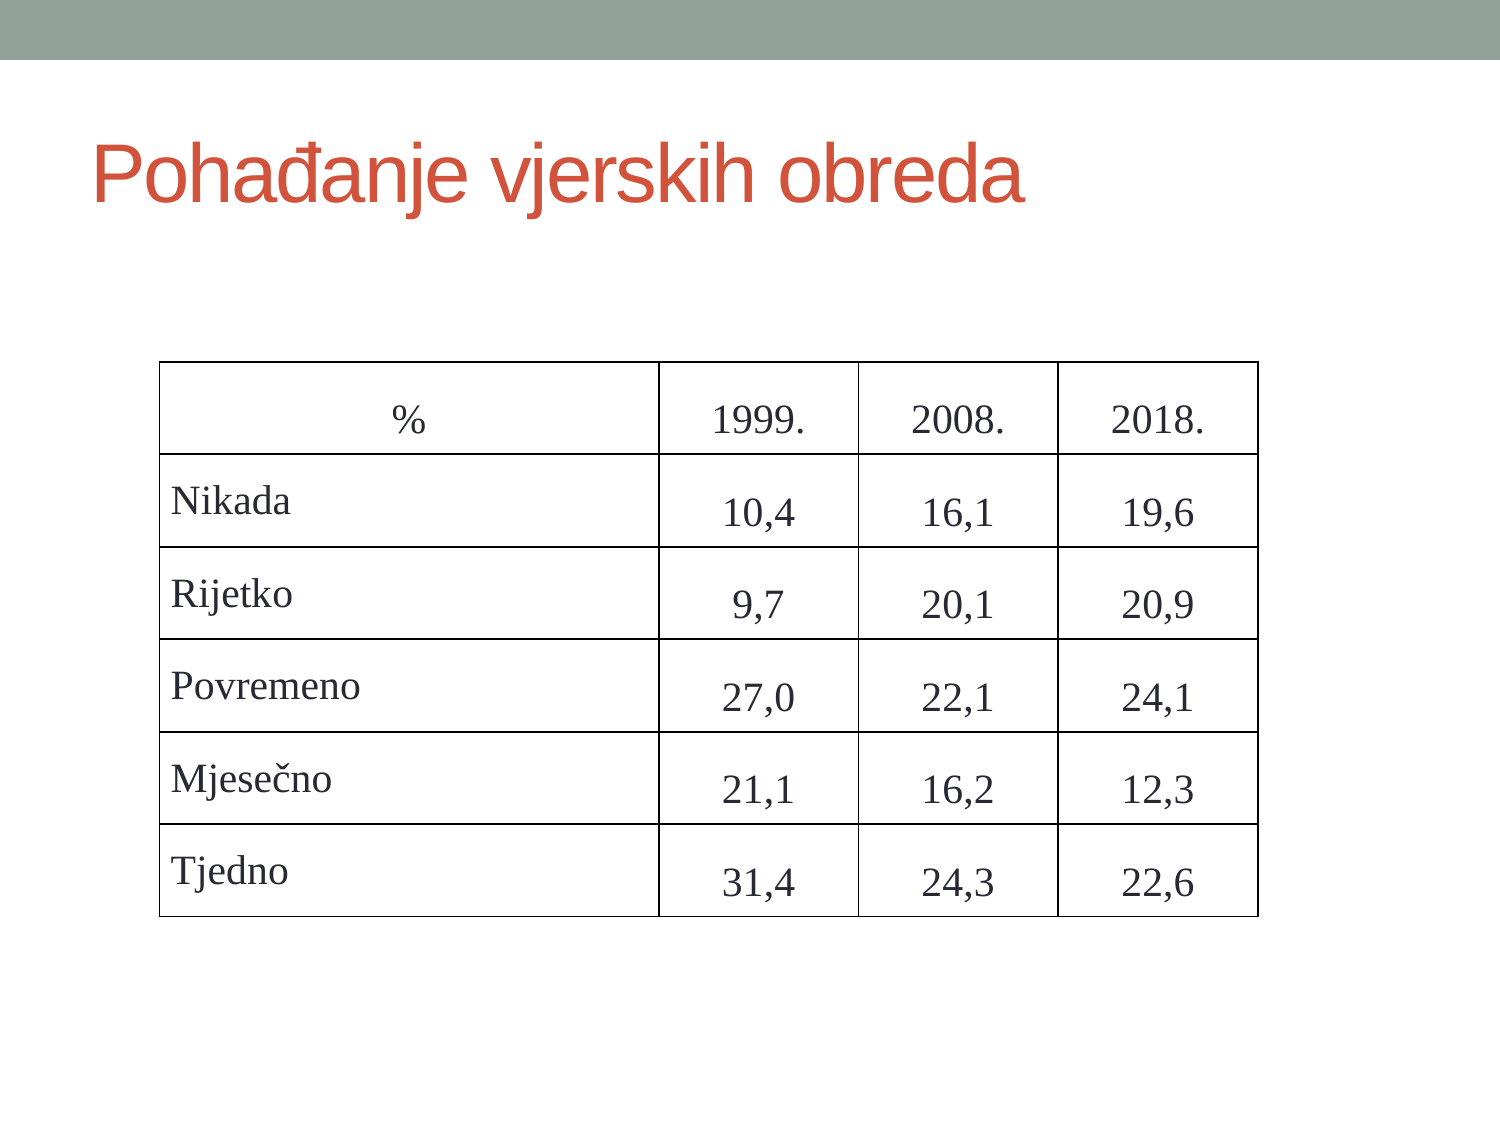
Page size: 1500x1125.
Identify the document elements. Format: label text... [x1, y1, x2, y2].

table_cell Tjedno [160, 825, 658, 916]
table_cell 20,9 [1059, 548, 1257, 638]
table_cell 16,1 [859, 455, 1057, 546]
table_cell 31,4 [660, 825, 858, 916]
table_cell 21,1 [660, 733, 858, 823]
table_cell Nikada [160, 455, 658, 546]
table_cell 16,2 [859, 733, 1057, 823]
table_cell 20,1 [859, 548, 1057, 638]
table_cell 10,4 [660, 455, 858, 546]
table_cell 9,7 [660, 548, 858, 638]
table_cell Povremeno [160, 640, 658, 731]
table_cell 24,3 [859, 825, 1057, 916]
table_cell 27,0 [660, 640, 858, 731]
table_cell 12,3 [1059, 733, 1257, 823]
title Pohađanje vjerskih obreda [75, 87, 1425, 250]
table_header 2018. [1059, 363, 1257, 453]
table_header 2008. [859, 363, 1057, 453]
table_cell Mjesečno [160, 733, 658, 823]
table_cell Rijetko [160, 548, 658, 638]
table_cell 19,6 [1059, 455, 1257, 546]
table_cell 22,1 [859, 640, 1057, 731]
table_cell 22,6 [1059, 825, 1257, 916]
table_cell 24,1 [1059, 640, 1257, 731]
table_header 1999. [660, 363, 858, 453]
table_header % [160, 363, 658, 453]
